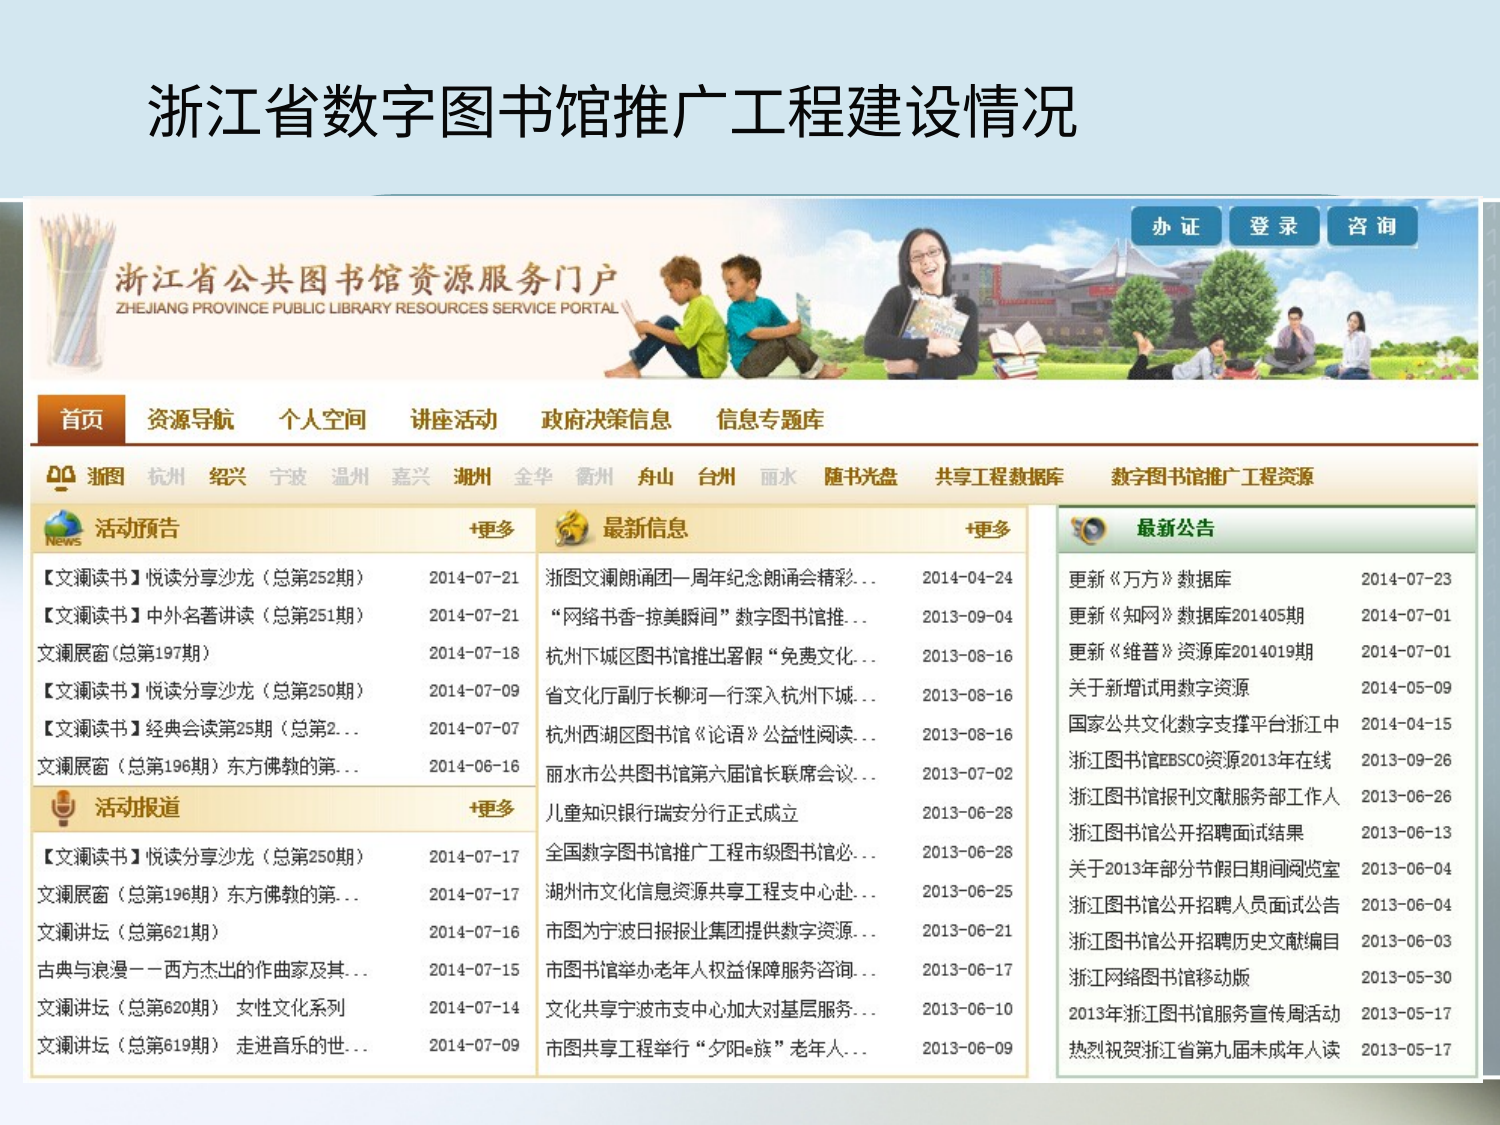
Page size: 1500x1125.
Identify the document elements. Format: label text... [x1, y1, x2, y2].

title 浙江省数字图书馆推广工程建设情况 [131, 59, 1318, 162]
picture [0, 0, 1500, 1125]
